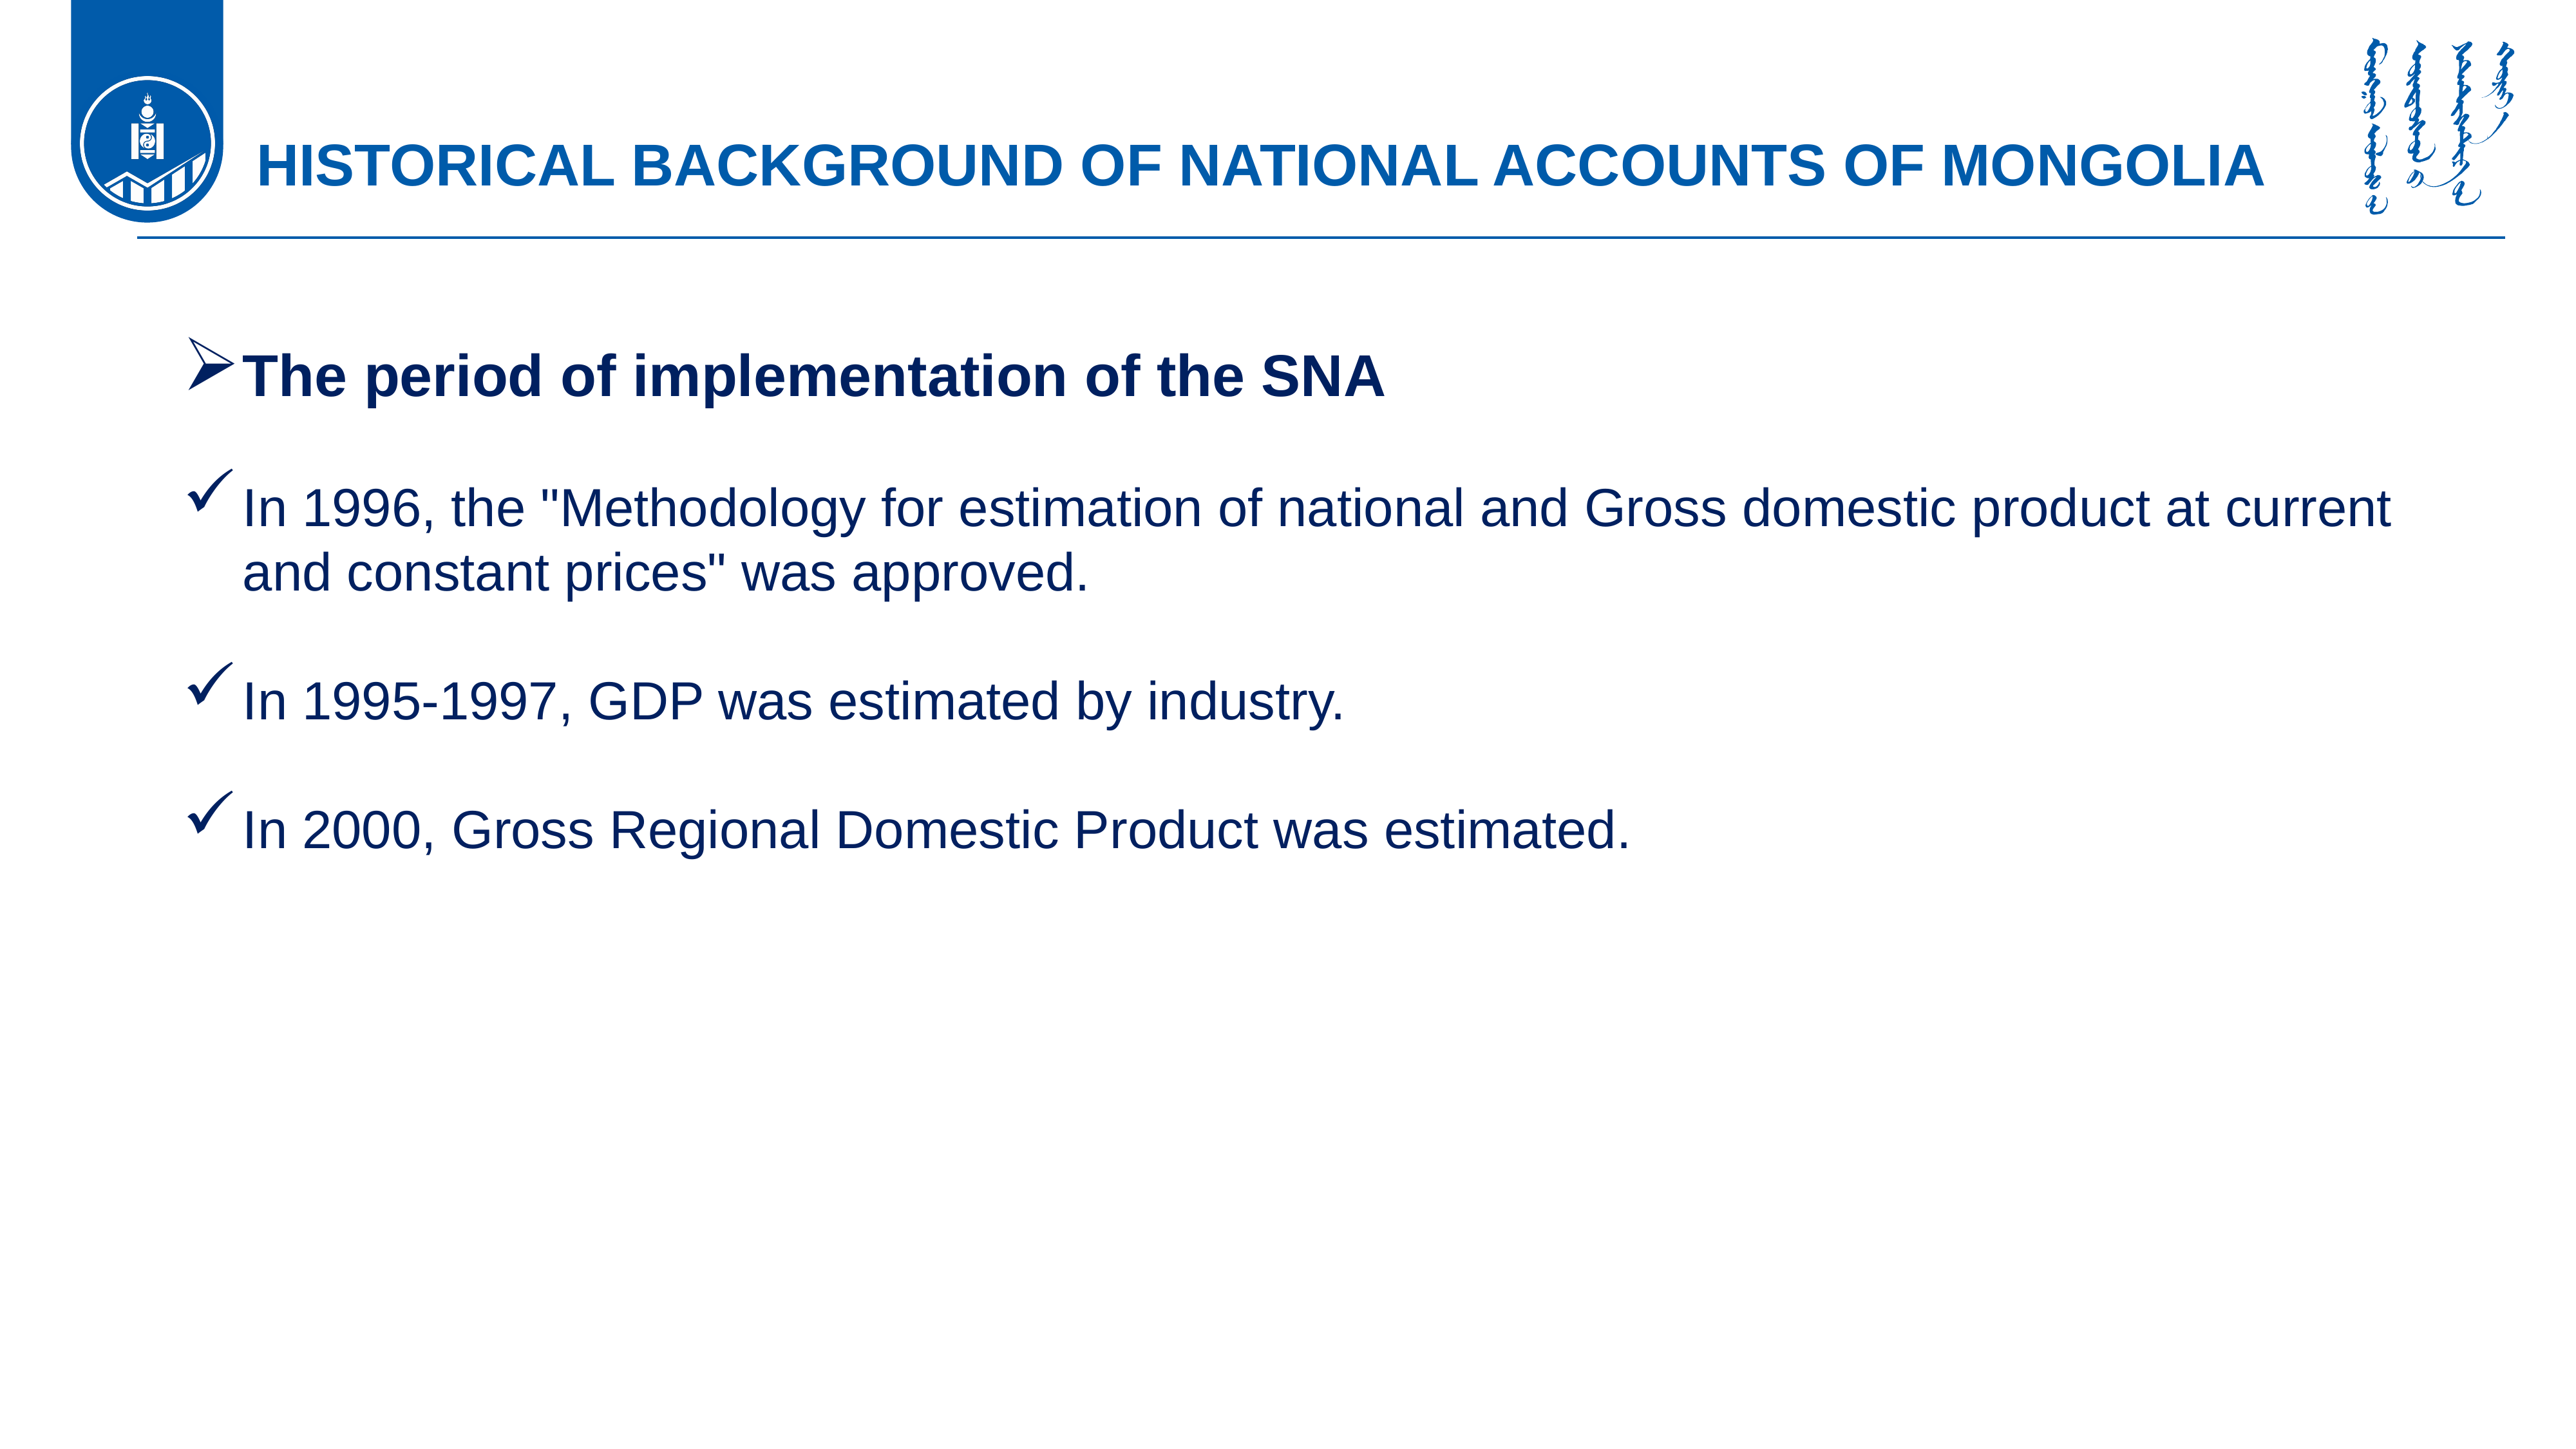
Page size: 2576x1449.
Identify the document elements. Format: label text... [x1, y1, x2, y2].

text_box The period of implementation of the SNA In 1996, the "Methodology for estimation of national and Gross domestic product at current and constant prices" was approved. In 1995-1997, GDP was estimated by industry. In 2000, Gross Regional Domestic Product was estimated. [147, 268, 2436, 1189]
text_box HISTORICAL BACKGROUND of national accounts of mongolia [247, 117, 2576, 207]
picture [80, 76, 215, 211]
